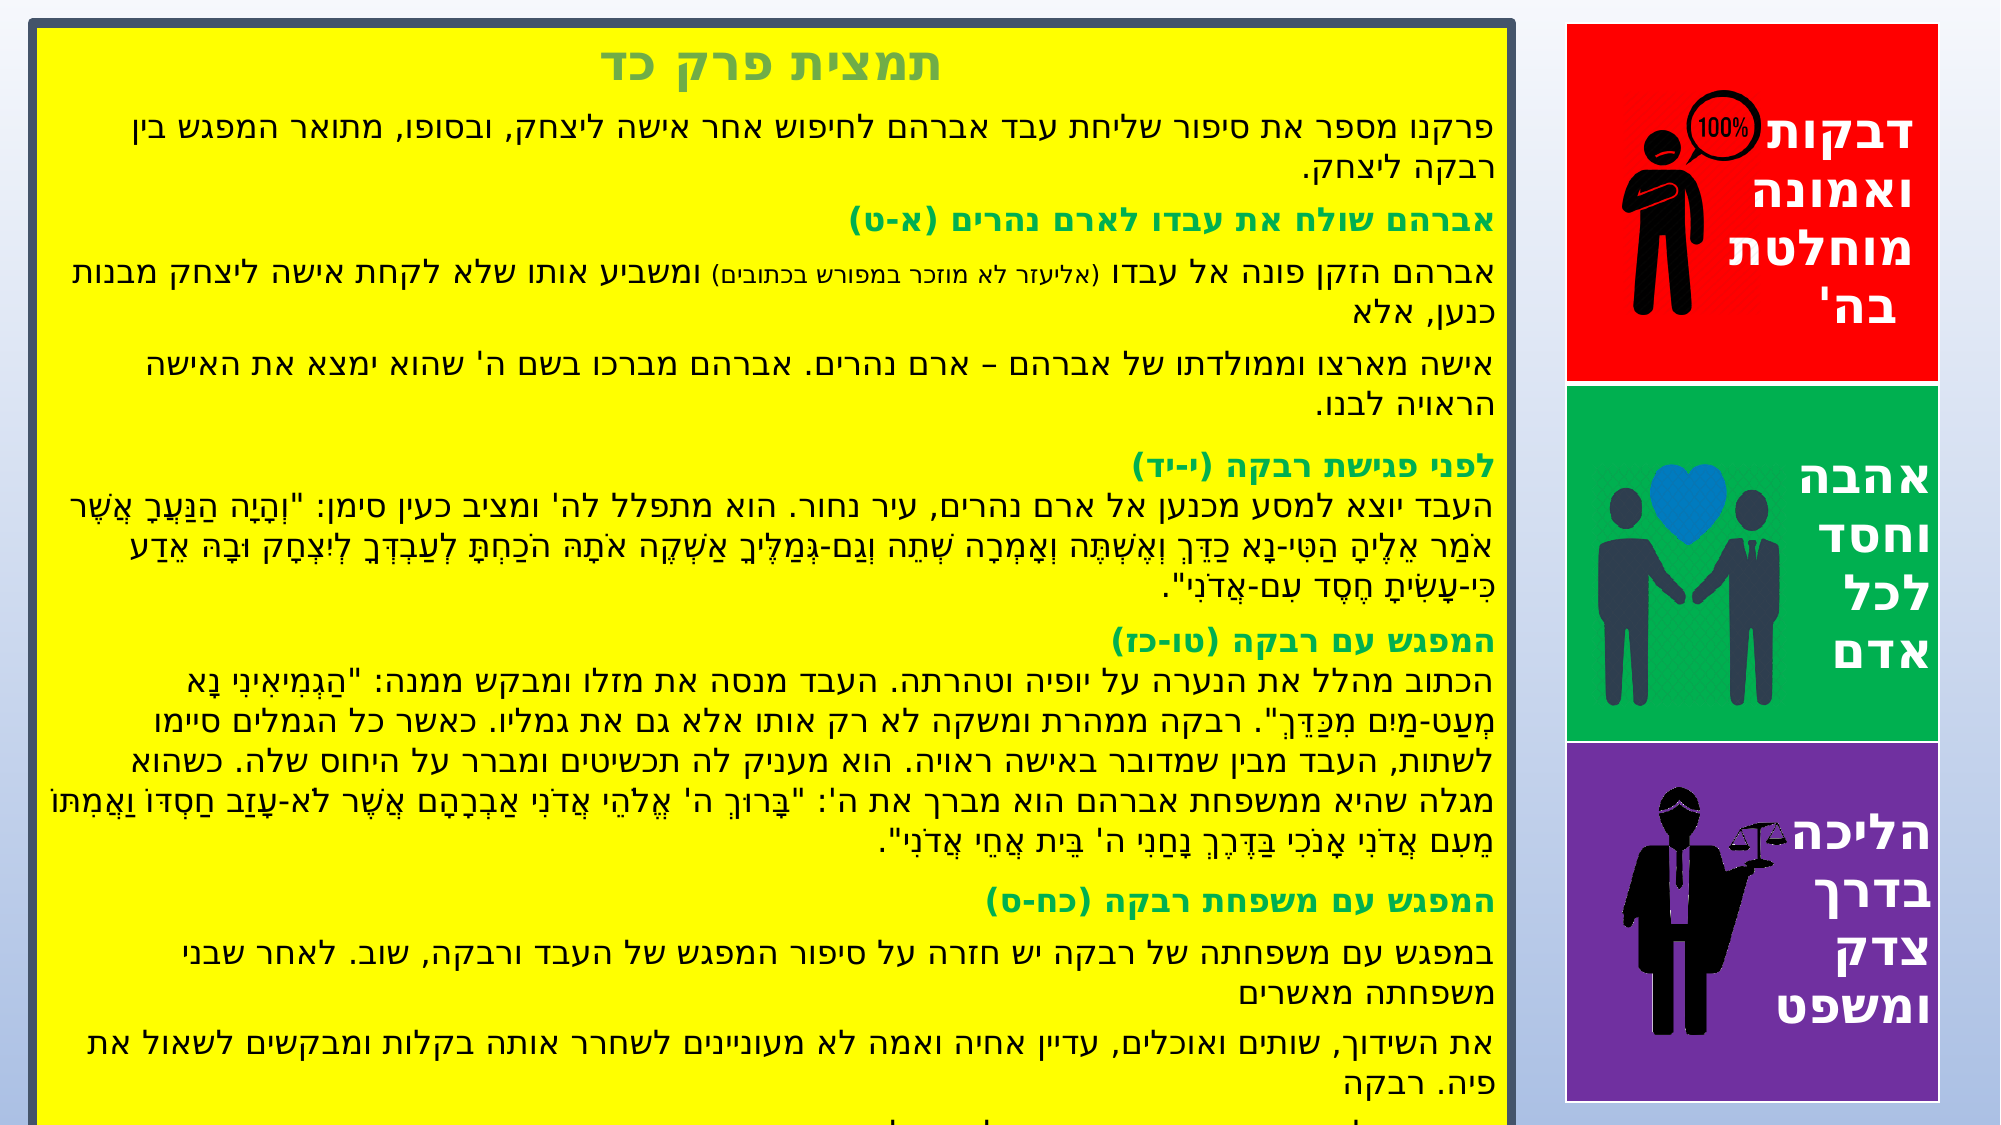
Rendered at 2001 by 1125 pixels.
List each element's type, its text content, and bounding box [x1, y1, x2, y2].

table_cell אהבה וחסד לכל אדם [1567, 386, 1938, 741]
table_header דבקות ואמונה מוחלטת בה' [1567, 24, 1938, 381]
picture [1622, 90, 1761, 315]
picture [1590, 462, 1787, 709]
text_box תמצית פרק כד פרקנו מספר את סיפור שליחת עבד אברהם לחיפוש אחר אישה ליצחק, ובסופו, מתואר המפגש בין רבקה ליצחק. אברהם שולח את עבדו לארם נהרים (א-ט) אברהם הזקן פונה אל עבדו (אליעזר לא מוזכר במפורש בכתובים) ומשביע אותו שלא לקחת אישה ליצחק מבנות כנען, אלא אישה מארצו וממולדתו של אברהם – ארם נהרים. אברהם מברכו בשם ה' שהוא ימצא את האישה הראויה לבנו. לפני פגישת רבקה (י-יד) העבד יוצא למסע מכנען אל ארם נהרים, עיר נחור. הוא מתפלל לה' ומציב כעין סימן: "וְהָיָה הַנַּעֲרָ אֲשֶׁר אֹמַר אֵלֶיהָ הַטִּי-נָא כַדֵּךְ וְאֶשְׁתֶּה וְאָמְרָה שְׁתֵה וְגַם-גְּמַלֶּיךָ אַשְׁקֶה אֹתָהּ הֹכַחְתָּ לְעַבְדְּךָ לְיִצְחָק וּבָהּ אֵדַע כִּי-עָשִׂיתָ חֶסֶד עִם-אֲדֹנִי". המפגש עם רבקה (טו-כז) הכתוב מהלל את הנערה על יופיה וטהרתה. העבד מנסה את מזלו ומבקש ממנה: "הַגְמִיאִינִי נָא מְעַט-מַיִם מִכַּדֵּךְ". רבקה ממהרת ומשקה לא רק אותו אלא גם את גמליו. כאשר כל הגמלים סיימו לשתות, העבד מבין שמדובר באישה ראויה. הוא מעניק לה תכשיטים ומברר על היחוס שלה. כשהוא מגלה שהיא ממשפחת אברהם הוא מברך את ה': "בָּרוּךְ ה' אֱלֹהֵי אֲדֹנִי אַבְרָהָם אֲשֶׁר לֹא-עָזַב חַסְדּוֹ וַאֲמִתּוֹ מֵעִם אֲדֹנִי אָנֹכִי בַּדֶּרֶךְ נָחַנִי ה' בֵּית אֲחֵי אֲדֹנִי". המפגש עם משפחת רבקה (כח-ס) במפגש עם משפחתה של רבקה יש חזרה על סיפור המפגש של העבד ורבקה, שוב. לאחר שבני משפחתה מאשרים את השידוך, שותים ואוכלים, עדיין אחיה ואמה לא מעוניינים לשחרר אותה בקלות ומבקשים לשאול את פיה. רבקה מסכימה לעזוב את ביתה ומצטרפת למסע לכנען. המפגש עם יצחק (סא-סז) העבד מוביל את רבקה אל כנען לקראת המפגש עם יצחק. רבקה רואה את יצחק מרחוק ונופלת (במכוון?) מעל הגמל. כשרבקה מבינה שמדובר ביצחק היא מכסה את פניה. המפגש ביניהם מזהיר: "וַיִּקַּח אֶת-רִבְקָה וַתְּהִי-לוֹ לְאִשָּׁה וַיֶּאֱהָבֶהָ וַיִּנָּחֵם יִצְחָק אַחֲרֵי אִמּוֹ". האהבה הראשונה בתנ"ך – יצחק ורבקה. [32, 23, 1512, 1125]
picture [1622, 787, 1787, 1035]
table_cell הליכה בדרך צדק ומשפט [1567, 743, 1938, 1101]
